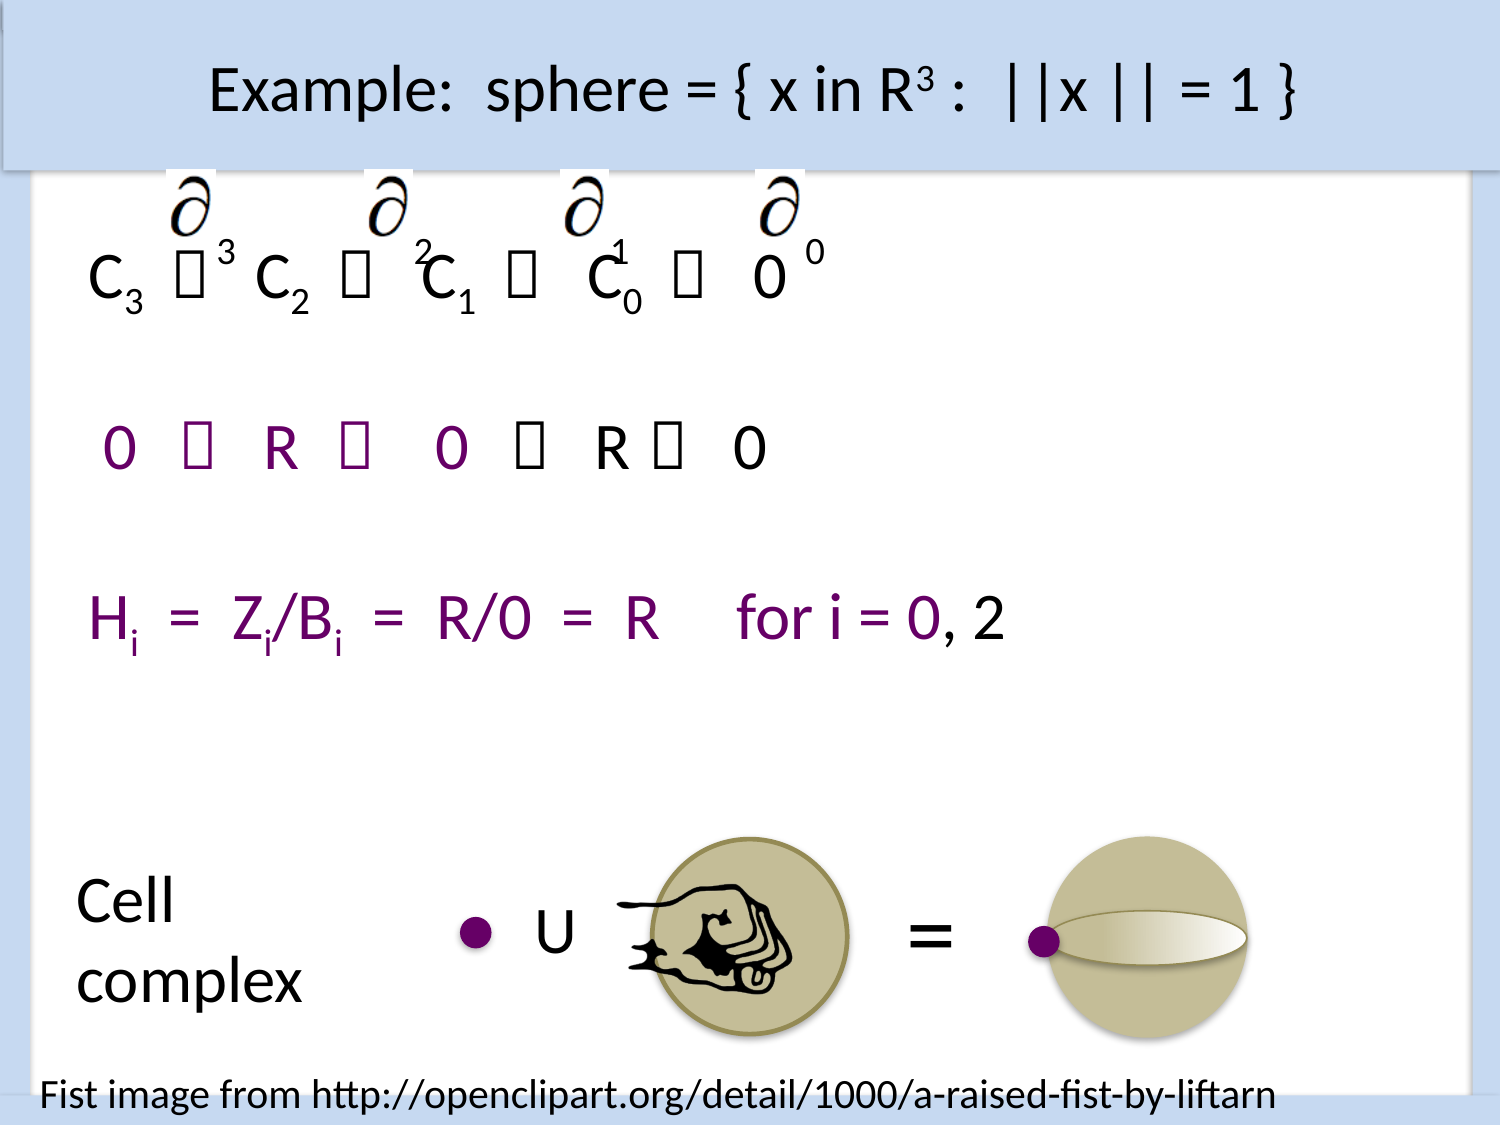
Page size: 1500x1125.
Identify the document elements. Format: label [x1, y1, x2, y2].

text_box [352, 146, 843, 254]
picture [637, 849, 769, 1035]
text_box [460, 879, 609, 976]
text_box [0, 0, 1500, 1125]
text_box [155, 146, 253, 254]
text_box [1047, 836, 1248, 1038]
